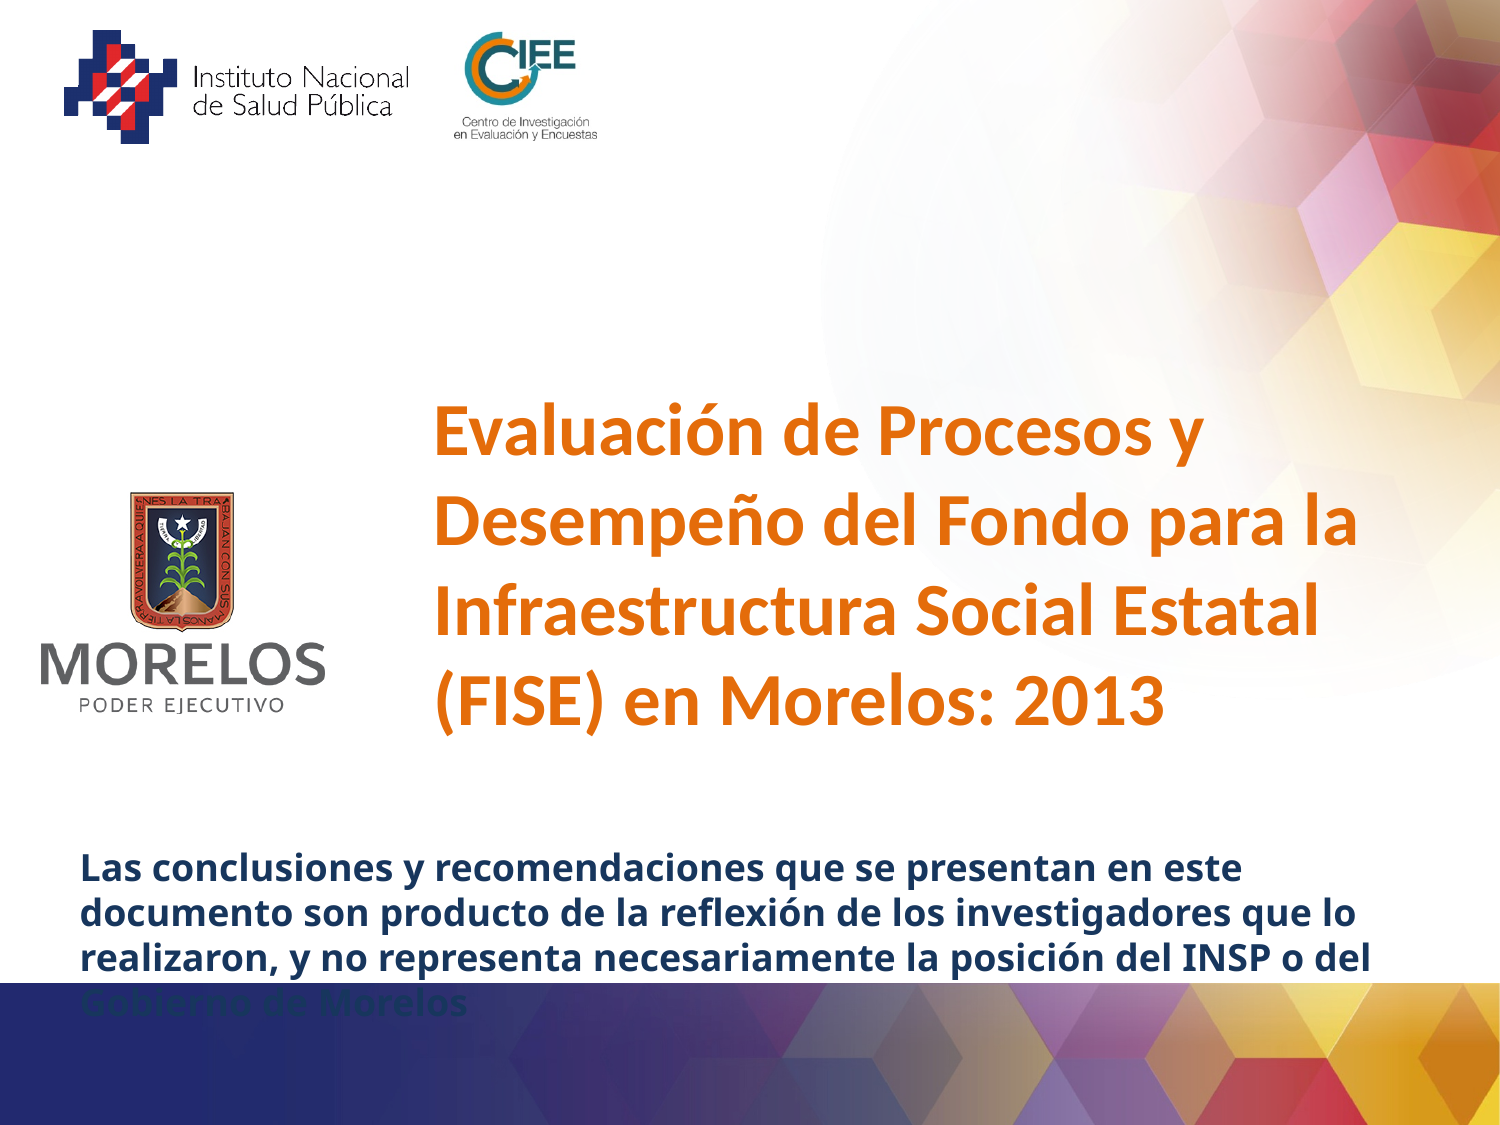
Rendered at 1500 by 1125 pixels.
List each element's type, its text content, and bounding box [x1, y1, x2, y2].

picture [0, 983, 1500, 1125]
picture [454, 30, 597, 141]
picture [41, 491, 326, 715]
text_box Las conclusiones y recomendaciones que se presentan en este documento son producto de la reflexión de los investigadores que lo realizaron, y no representa necesariamente la posición del INSP o del Gobierno de Morelos [64, 836, 1436, 1031]
picture [64, 30, 408, 144]
picture [702, 0, 1500, 799]
text_box Evaluación de Procesos y Desempeño del Fondo para la Infraestructura Social Estatal (FISE) en Morelos: 2013 [416, 370, 1479, 751]
